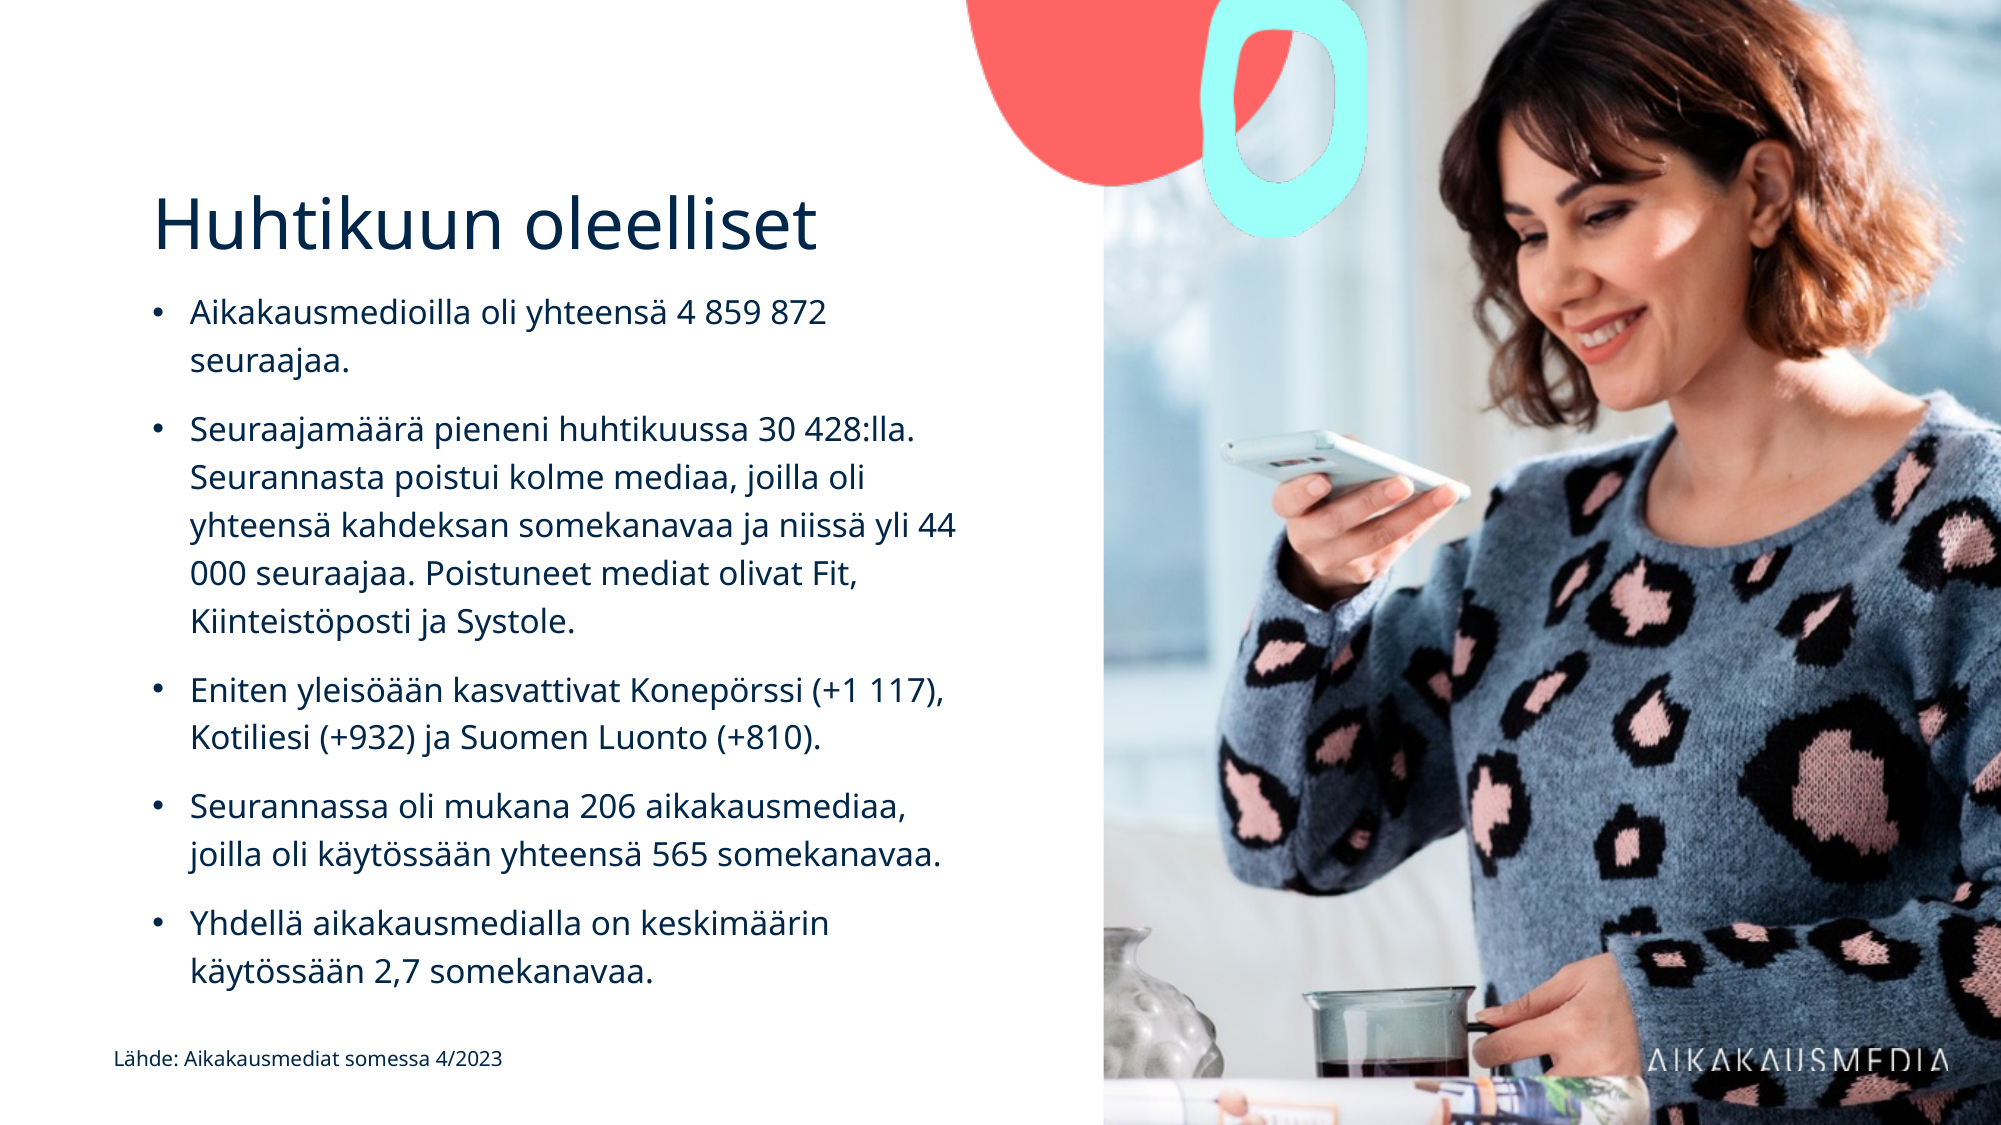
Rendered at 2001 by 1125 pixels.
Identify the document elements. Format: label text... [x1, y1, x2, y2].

picture [965, 0, 2001, 1125]
list Aikakausmedioilla oli yhteensä 4 859 872 seuraajaa. Seuraajamäärä pieneni huhtikuussa 30 428:lla. Seurannasta poistui kolme mediaa, joilla oli yhteensä kahdeksan somekanavaa ja niissä yli 44 000 seuraajaa. Poistuneet mediat olivat Fit, Kiinteistöposti ja Systole. Eniten yleisöään kasvattivat Konepörssi (+1 117), Kotiliesi (+932) ja Suomen Luonto (+810). Seurannassa oli mukana 206 aikakausmediaa, joilla oli käytössään yhteensä 565 somekanavaa. Yhdellä aikakausmedialla on keskimäärin käytössään 2,7 somekanavaa. [137, 352, 1000, 990]
title Huhtikuun oleelliset [137, 171, 925, 273]
